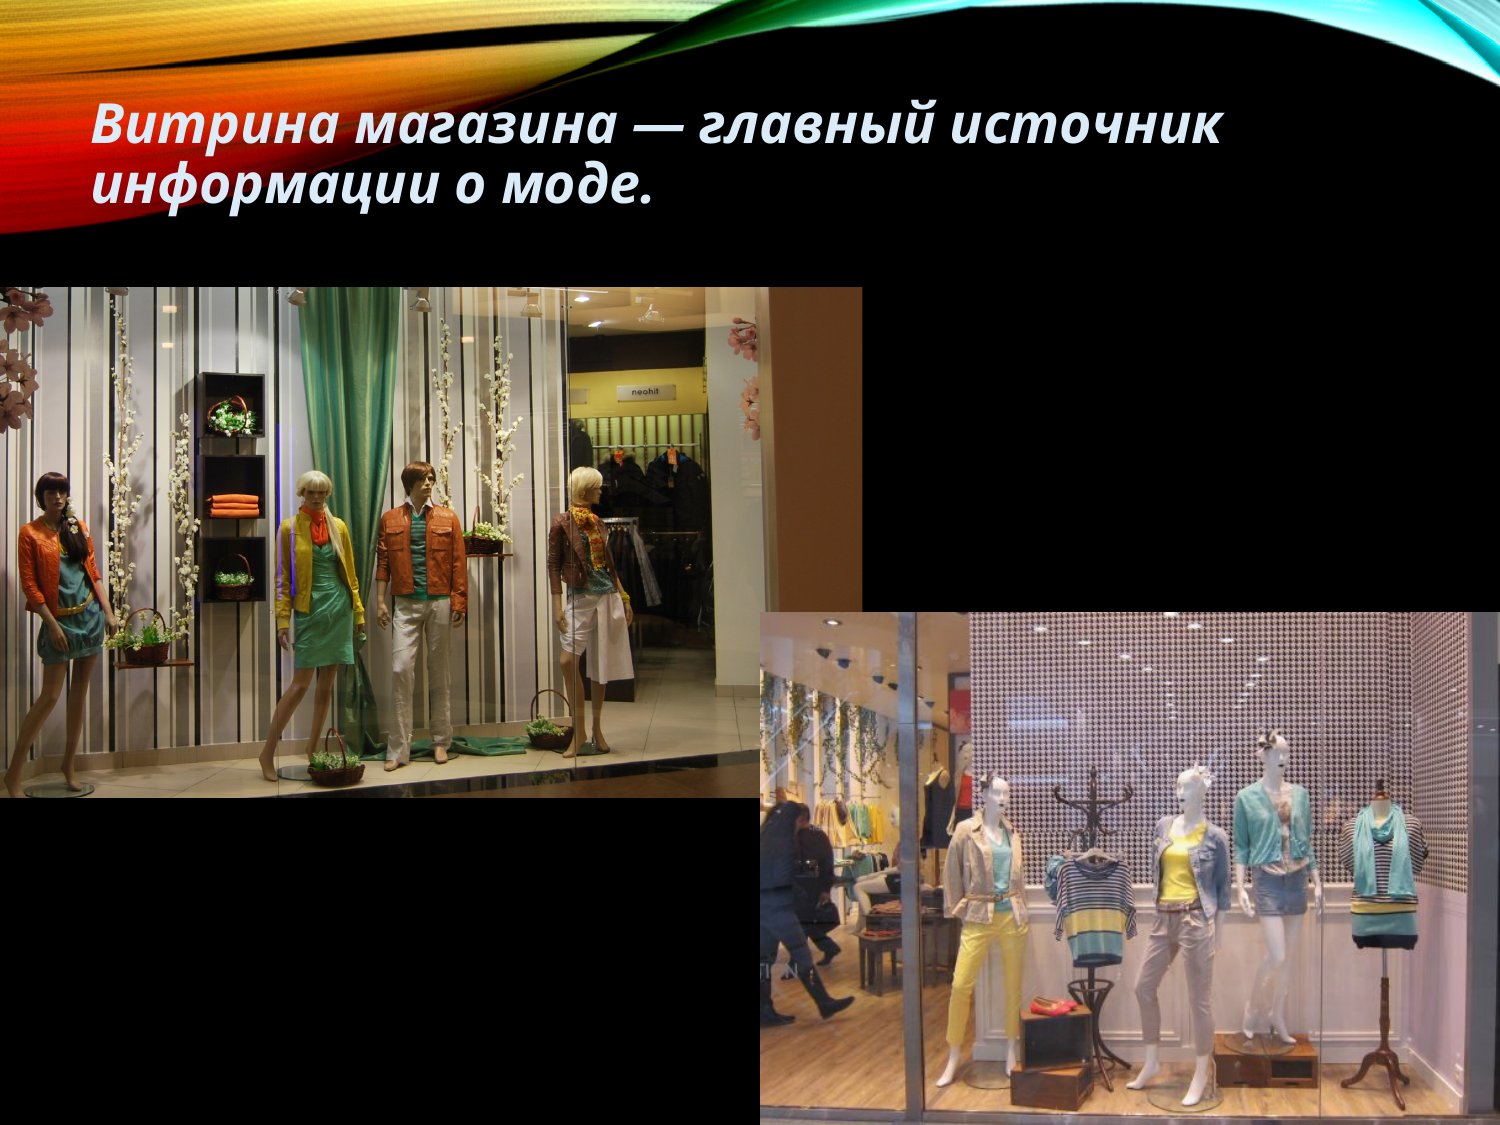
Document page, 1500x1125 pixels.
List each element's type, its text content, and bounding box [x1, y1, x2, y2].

list Витрина магазина — главный источник информации о моде. [75, 87, 1466, 223]
picture [0, 287, 1500, 1125]
picture [0, 0, 1500, 237]
